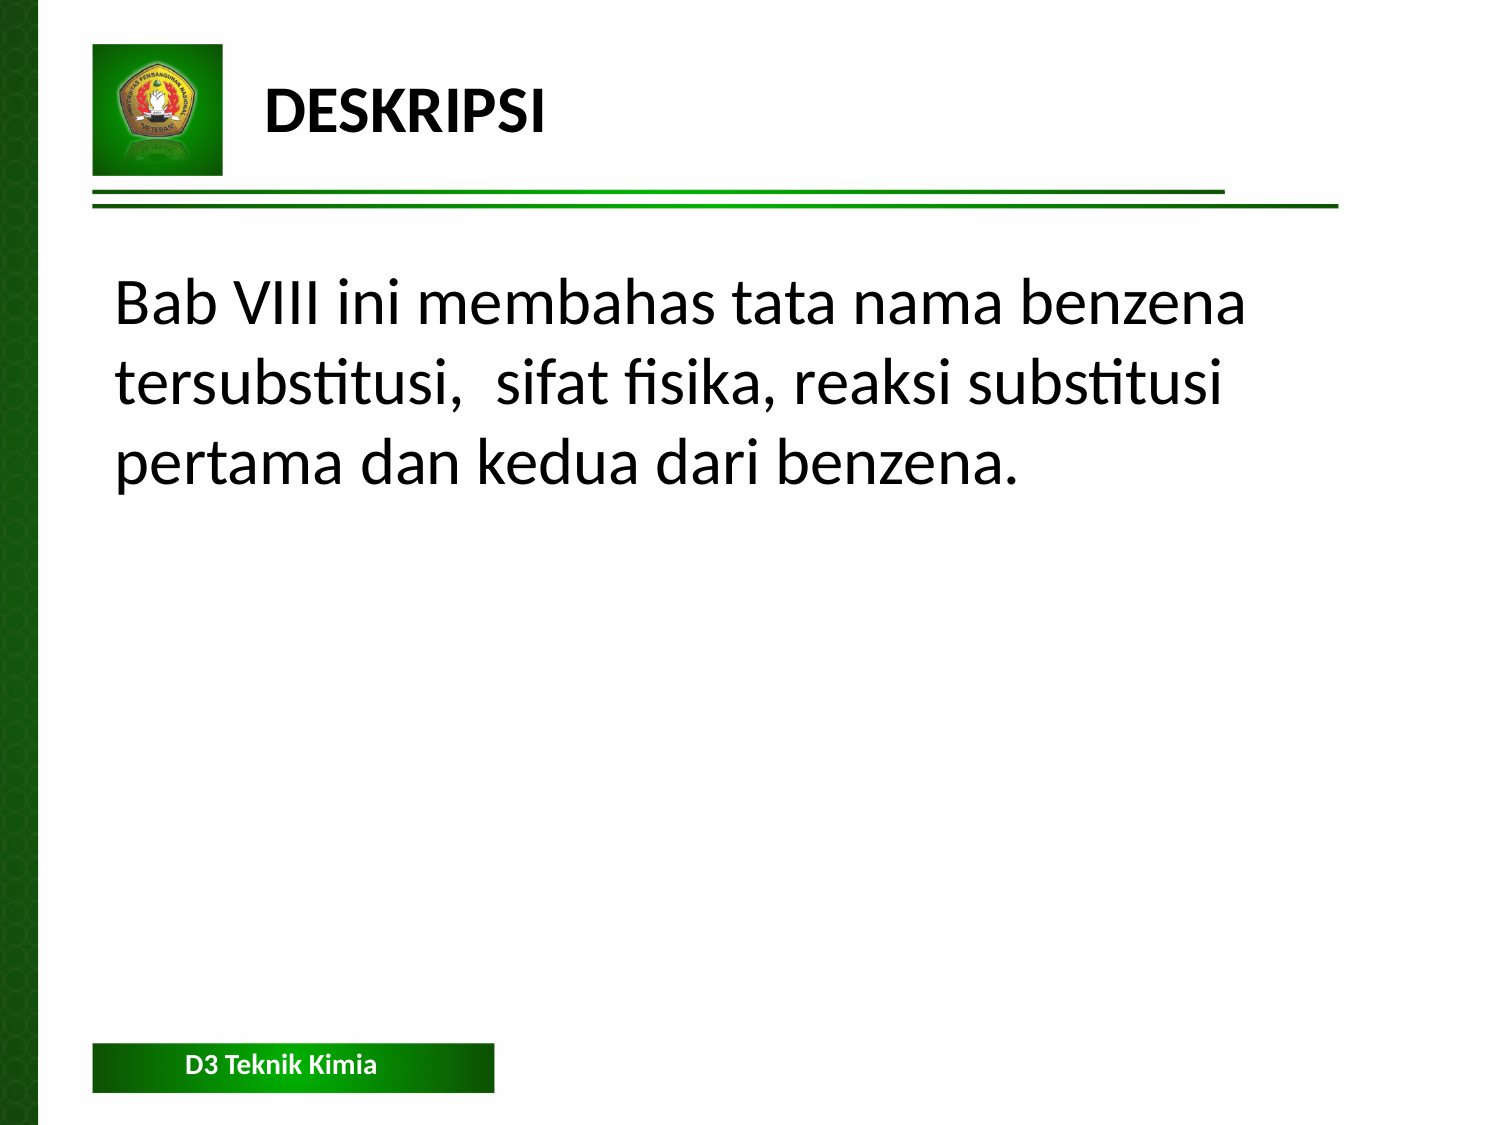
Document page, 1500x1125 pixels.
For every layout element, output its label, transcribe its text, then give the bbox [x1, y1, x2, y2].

list Bab VIII ini membahas tata nama benzena tersubstitusi, sifat fisika, reaksi substitusi pertama dan kedua dari benzena. [99, 249, 1338, 1000]
list D3 Teknik Kimia [162, 1037, 393, 1088]
list Deskripsi [249, 75, 1288, 163]
picture [0, 0, 1500, 1125]
